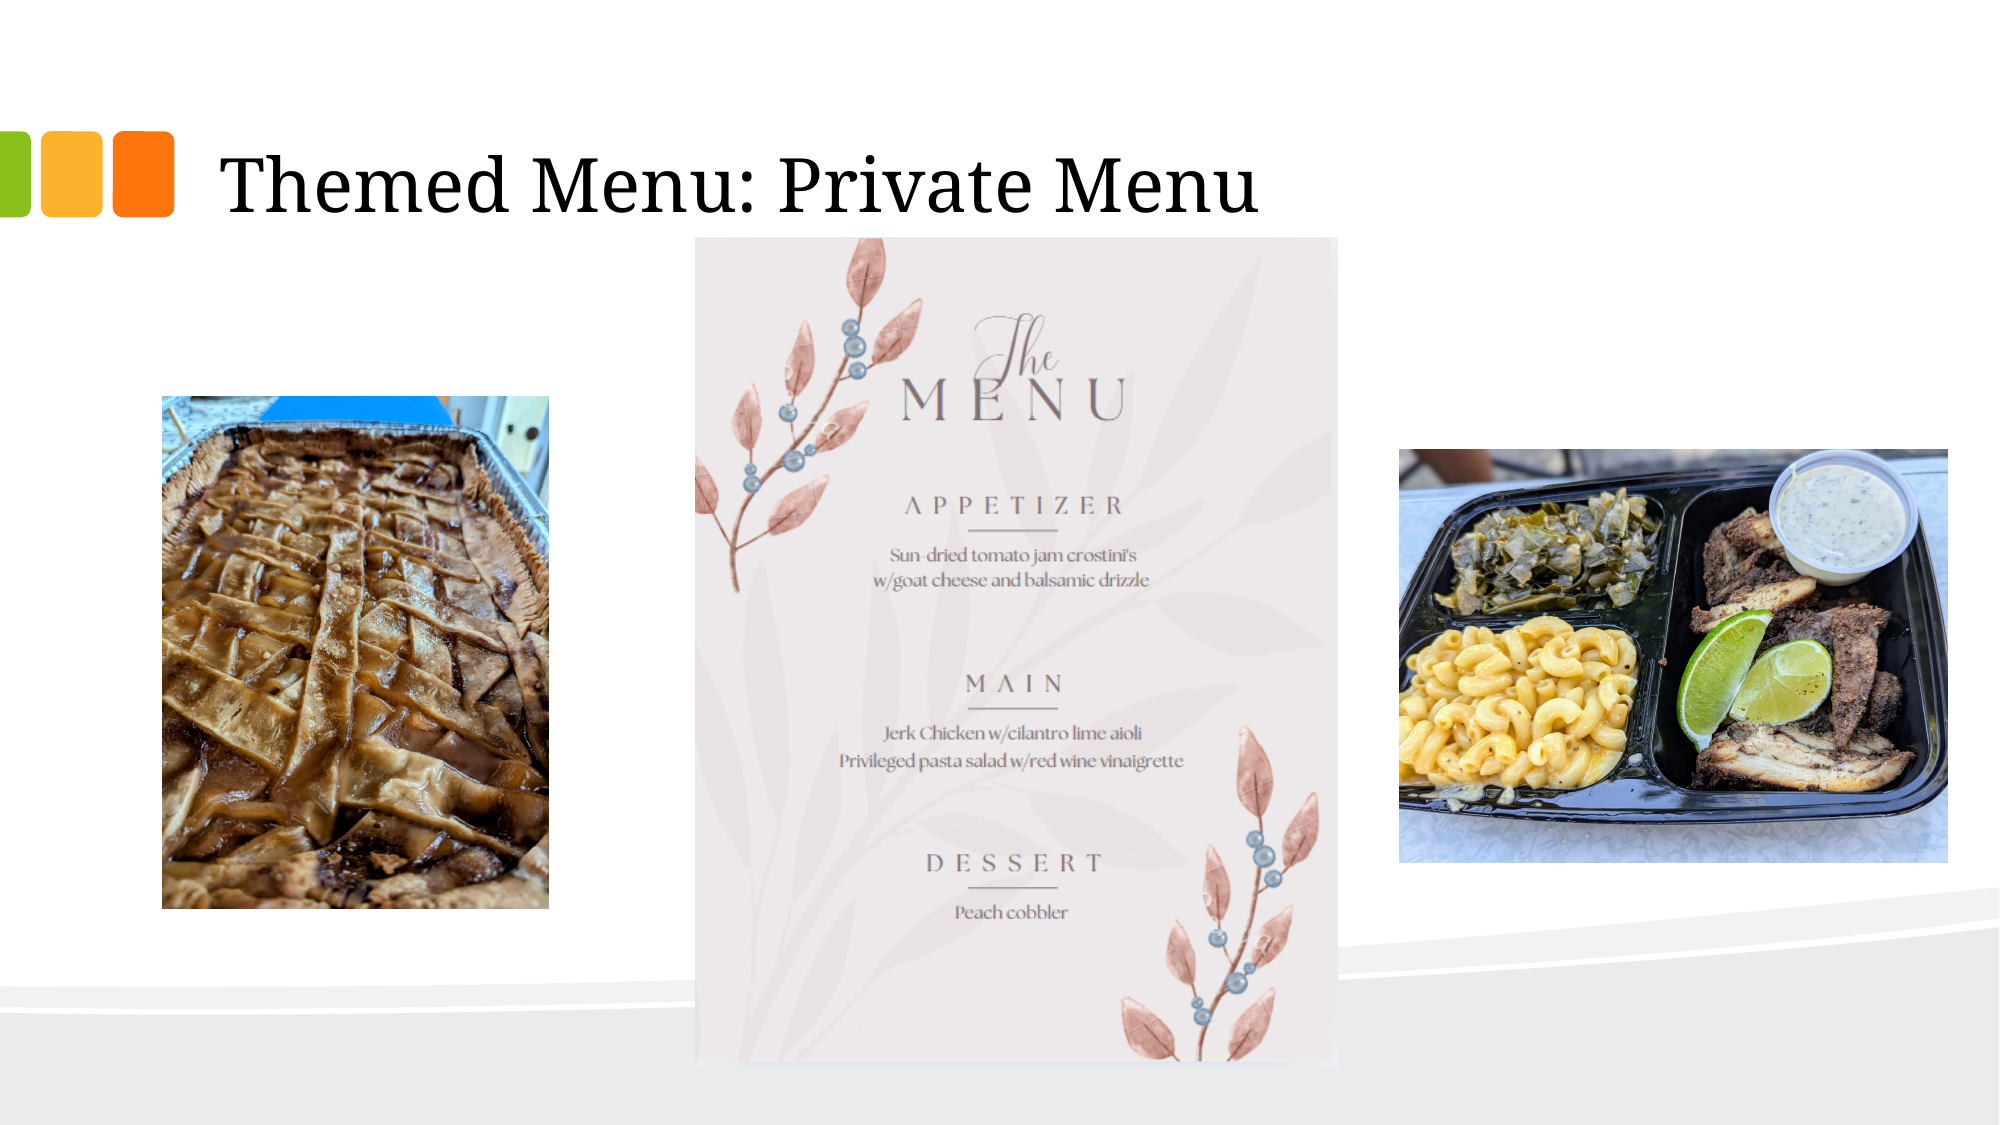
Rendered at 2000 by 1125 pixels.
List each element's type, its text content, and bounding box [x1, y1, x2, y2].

picture [161, 396, 549, 910]
picture [1399, 449, 1948, 863]
picture [694, 237, 1338, 1069]
title Themed Menu: Private Menu [199, 24, 1800, 238]
